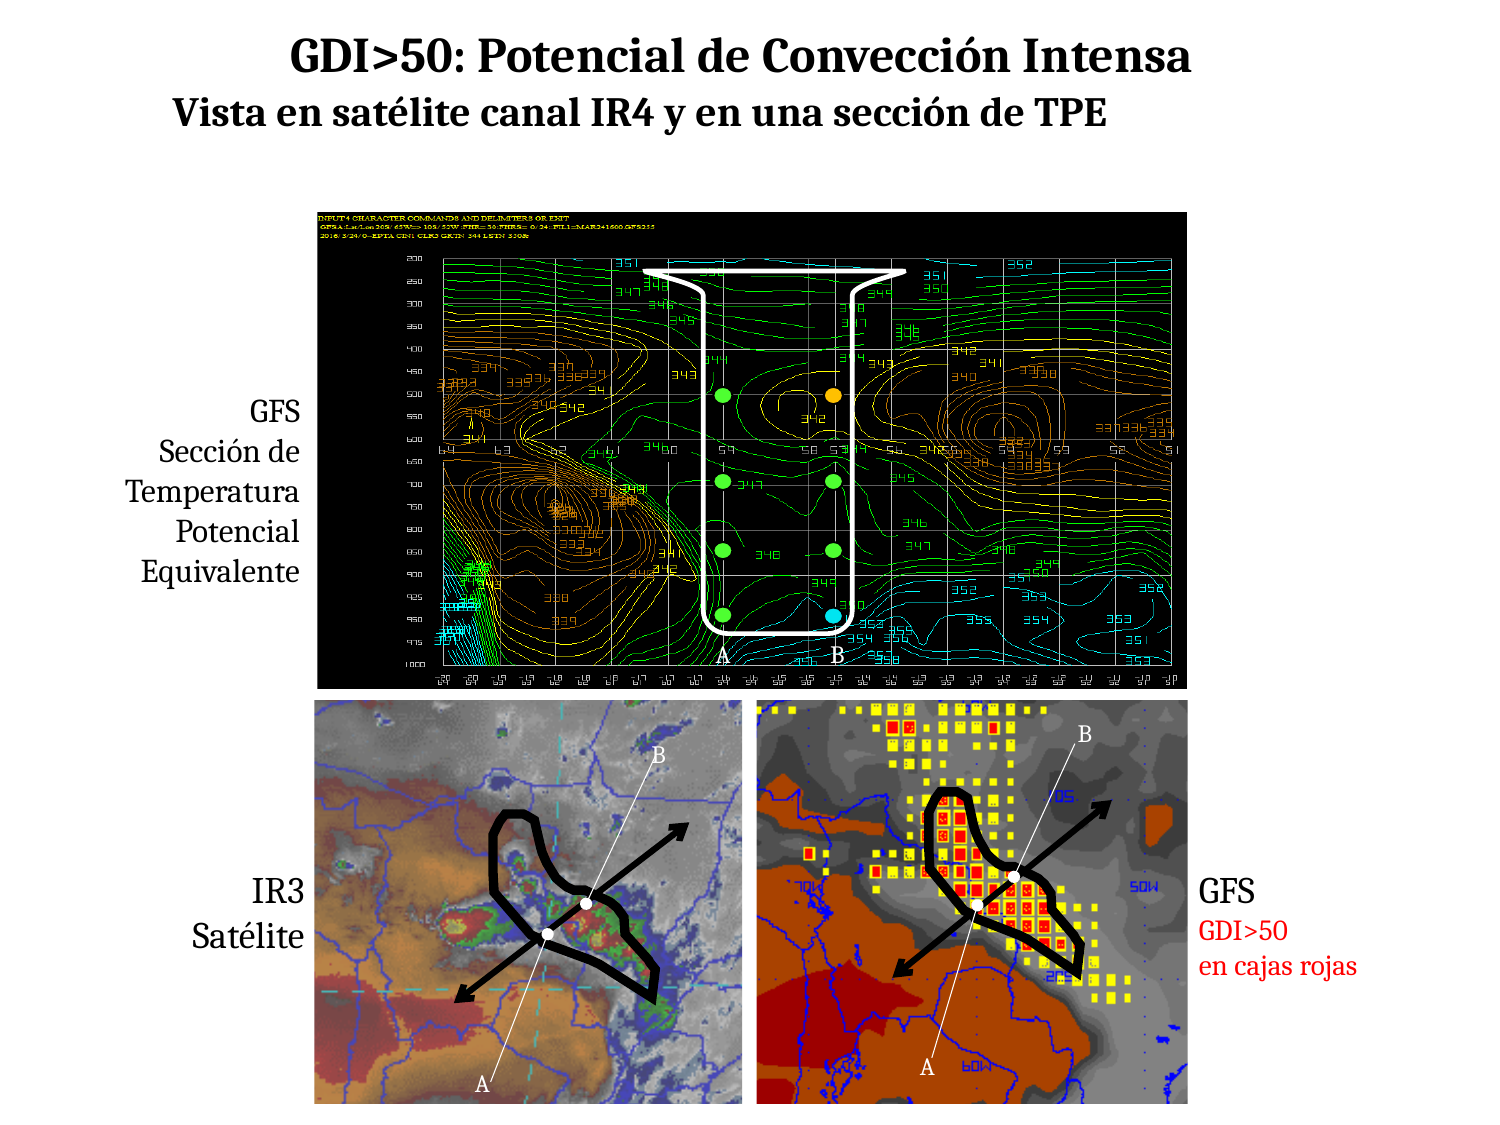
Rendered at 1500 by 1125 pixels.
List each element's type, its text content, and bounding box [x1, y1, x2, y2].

text_box Vista en satélite canal IR4 y en una sección de TPE [157, 77, 1471, 142]
text_box GDI>50: Potencial de Convección Intensa [275, 15, 1247, 77]
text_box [173, 700, 1378, 1106]
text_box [103, 212, 1187, 689]
